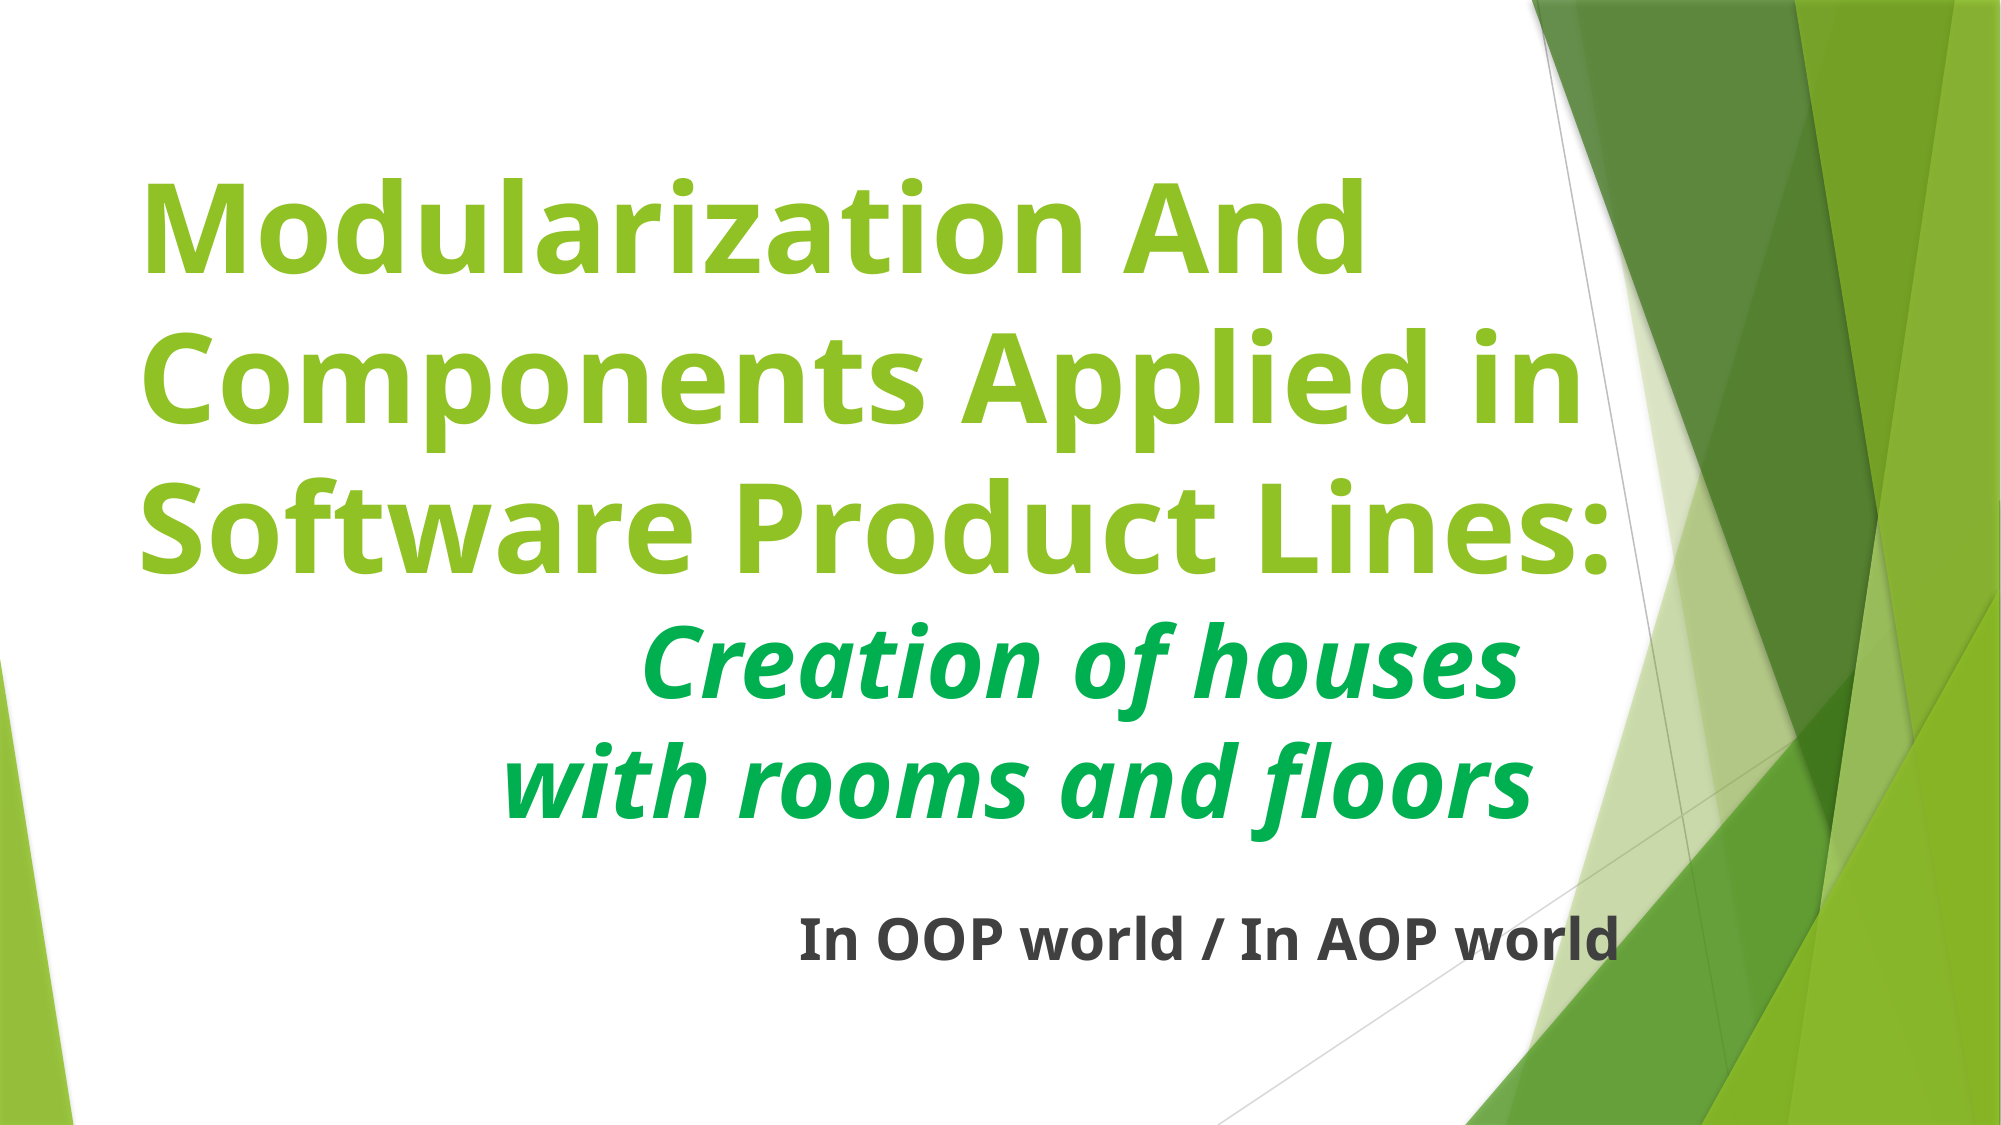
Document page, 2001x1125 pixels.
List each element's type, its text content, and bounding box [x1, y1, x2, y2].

text_box In OOP world / In AOP world [784, 894, 2000, 1075]
title Modularization And Components Applied in Software Product Lines: Creation of houses with rooms and floors [122, 141, 1878, 358]
